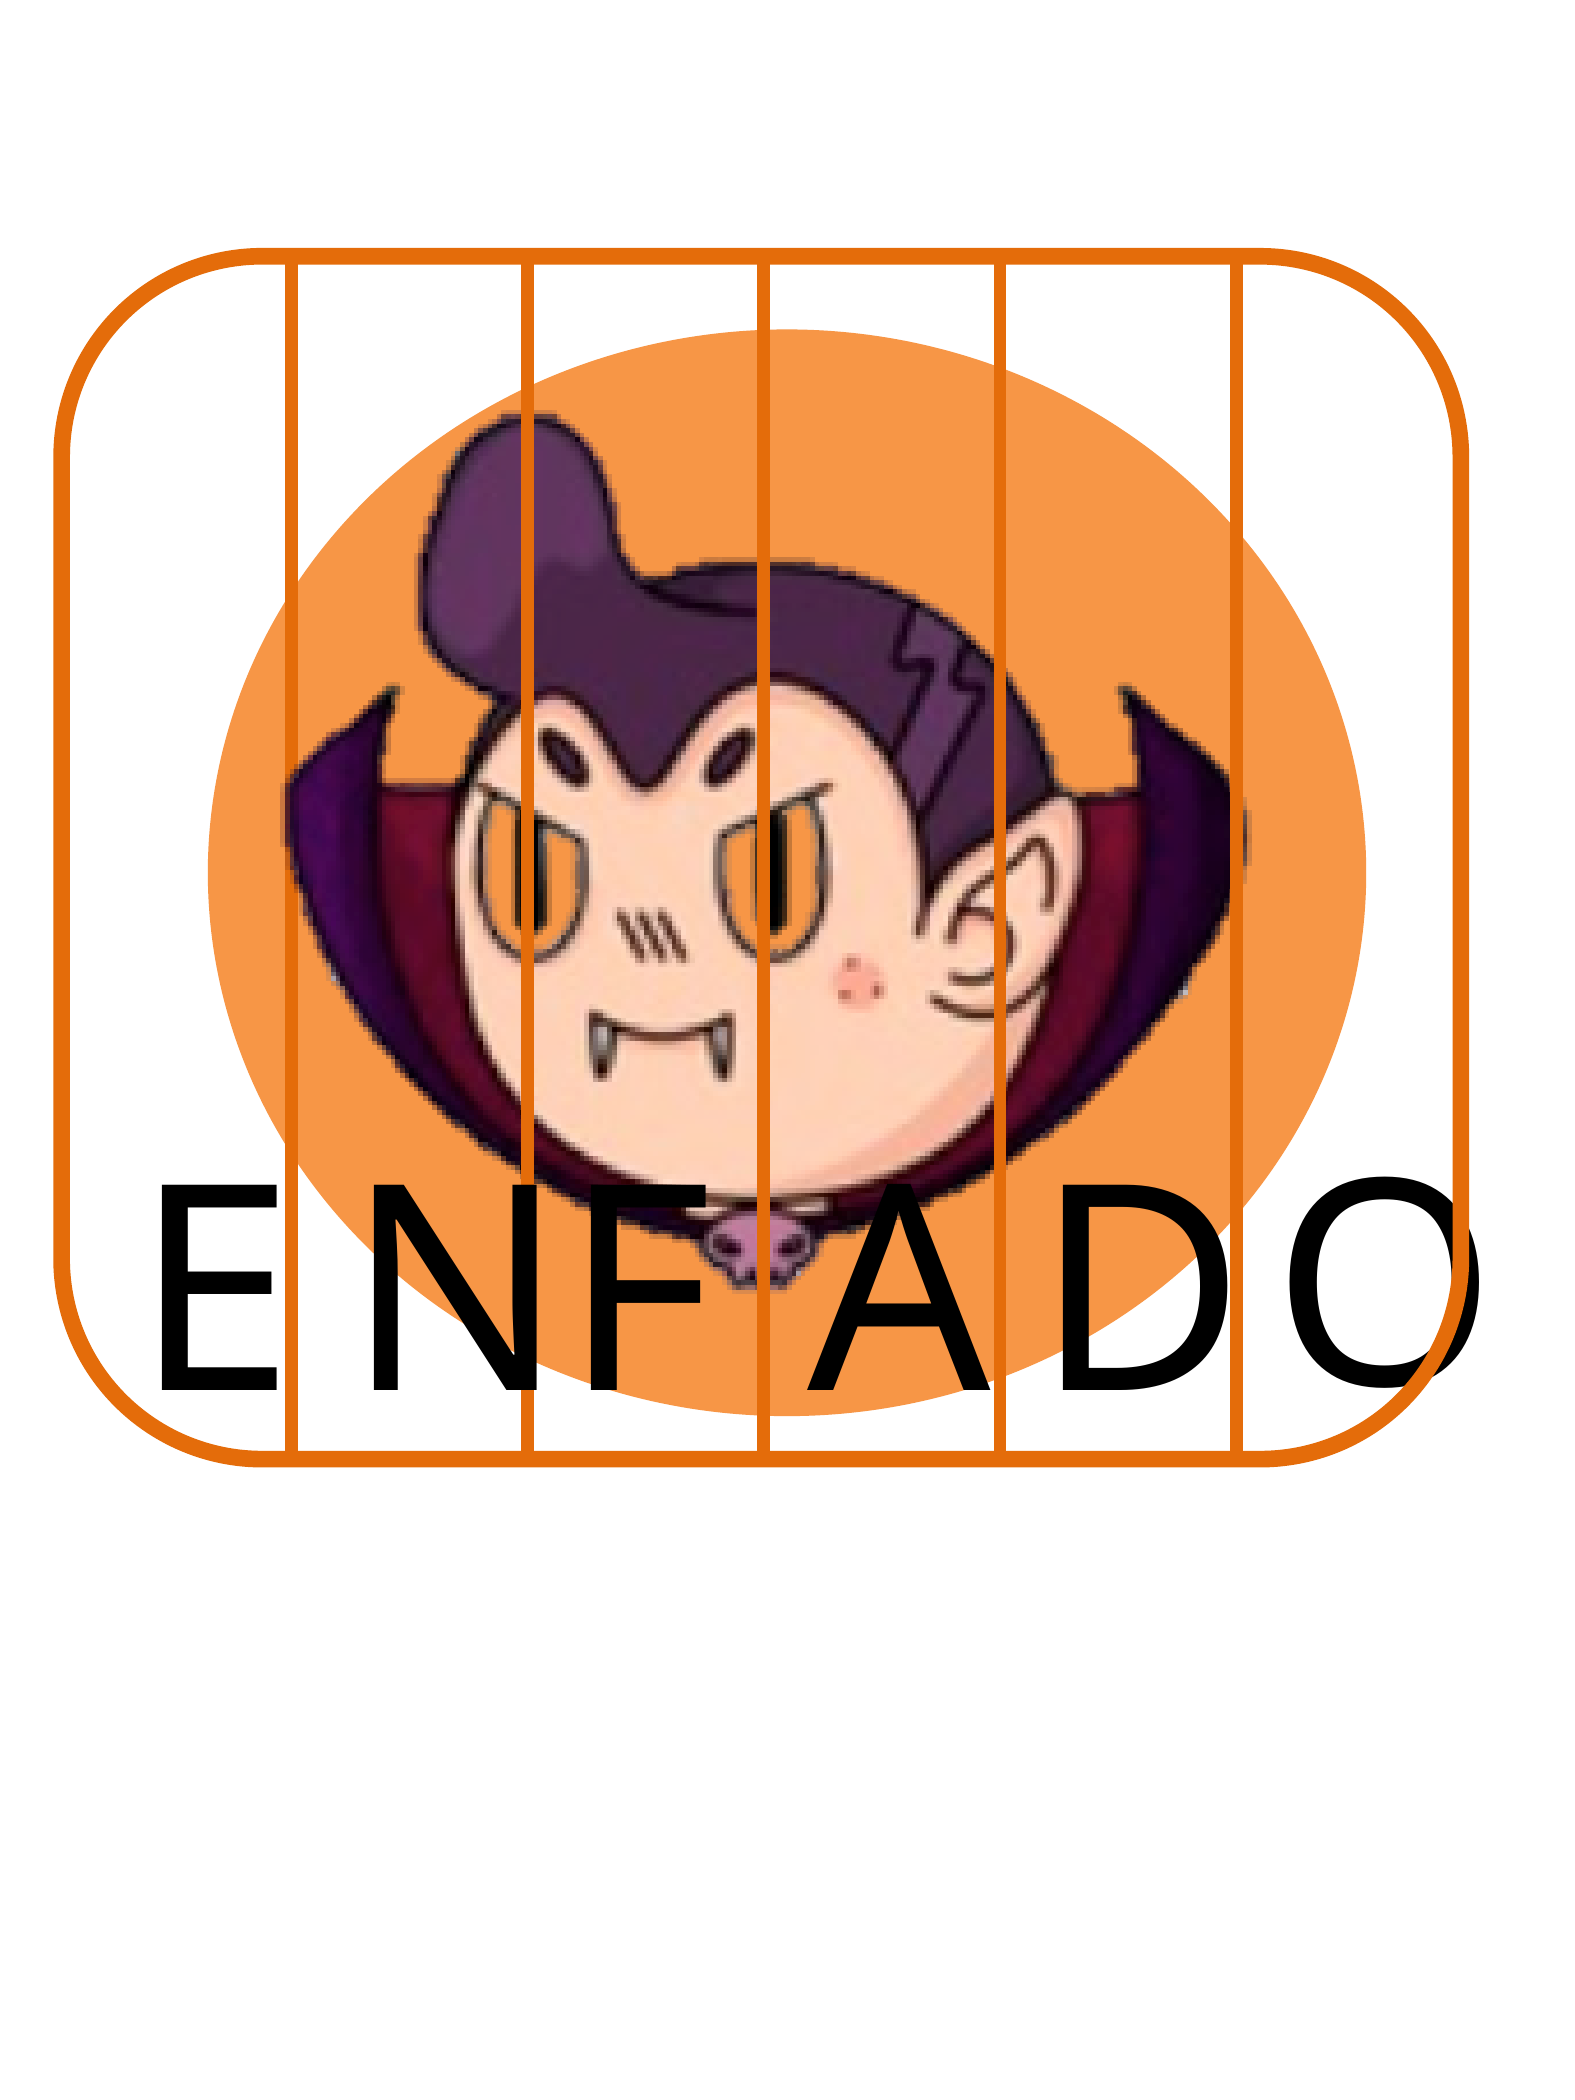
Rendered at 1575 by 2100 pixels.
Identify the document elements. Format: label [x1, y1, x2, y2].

text_box [54, 194, 1462, 1460]
